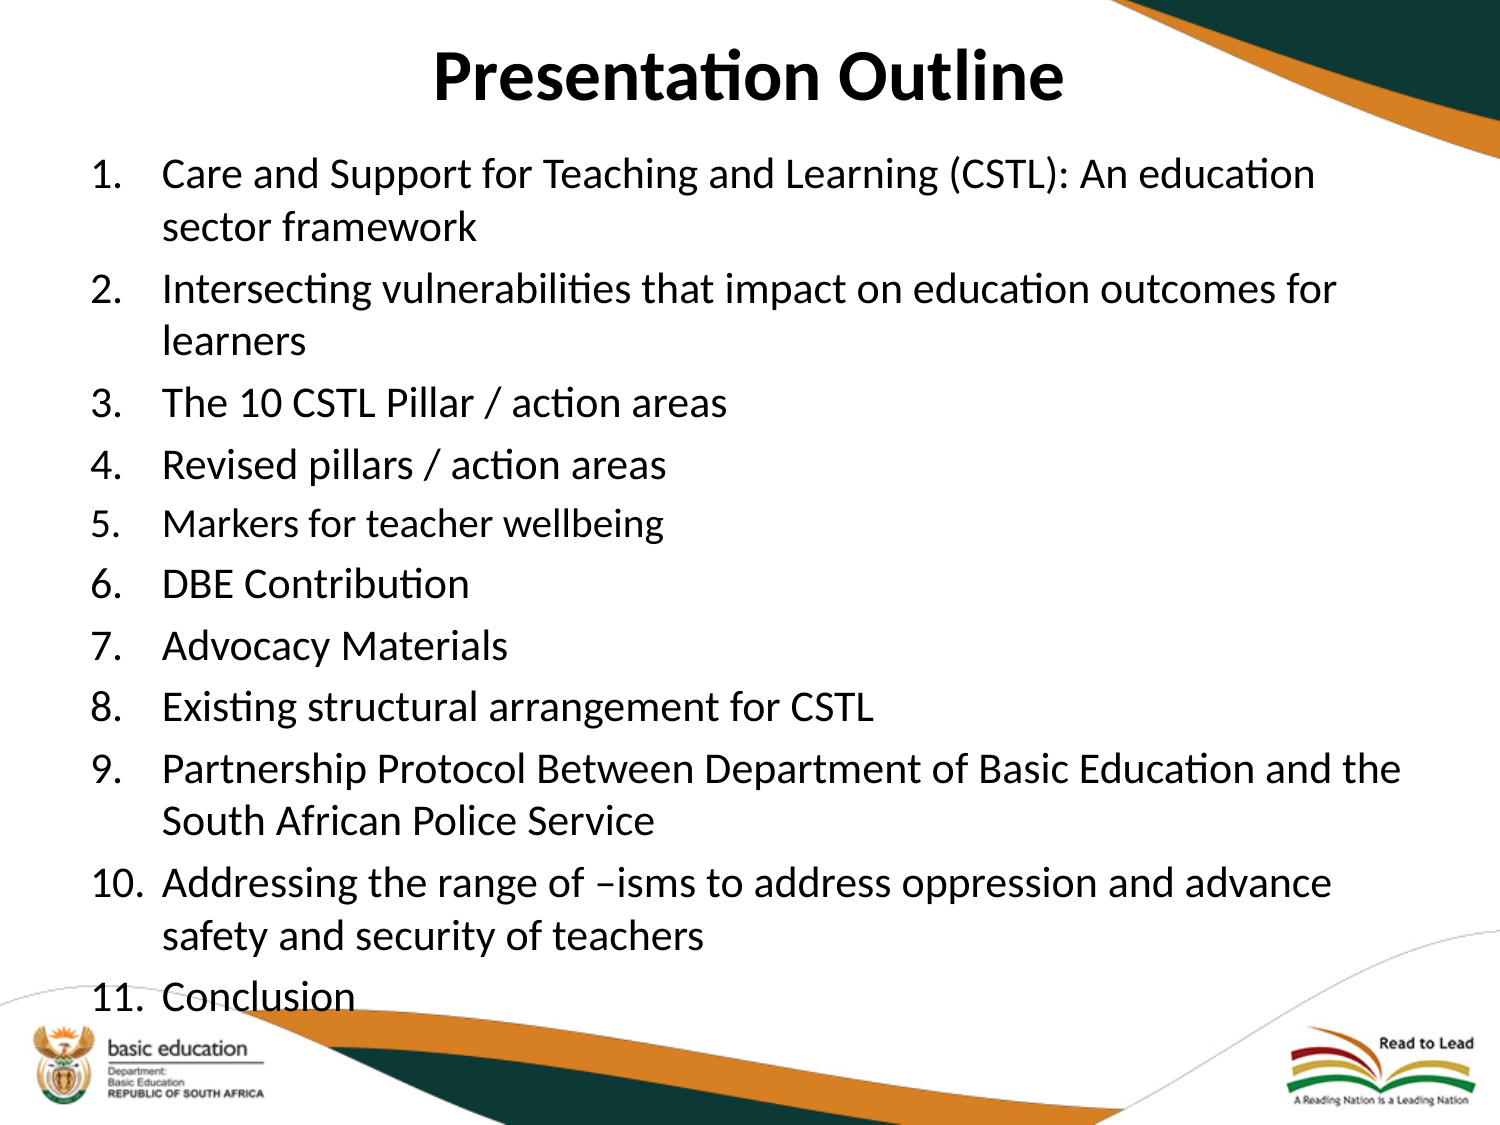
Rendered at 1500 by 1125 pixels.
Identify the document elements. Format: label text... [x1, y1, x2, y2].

title Presentation Outline [75, 19, 1425, 124]
list Care and Support for Teaching and Learning (CSTL): An education sector framework Intersecting vulnerabilities that impact on education outcomes for learners The 10 CSTL Pillar / action areas Revised pillars / action areas Markers for teacher wellbeing DBE Contribution Advocacy Materials Existing structural arrangement for CSTL Partnership Protocol Between Department of Basic Education and the South African Police Service Addressing the range of –isms to address oppression and advance safety and security of teachers Conclusion [75, 137, 1425, 1035]
picture [0, 0, 1500, 1125]
